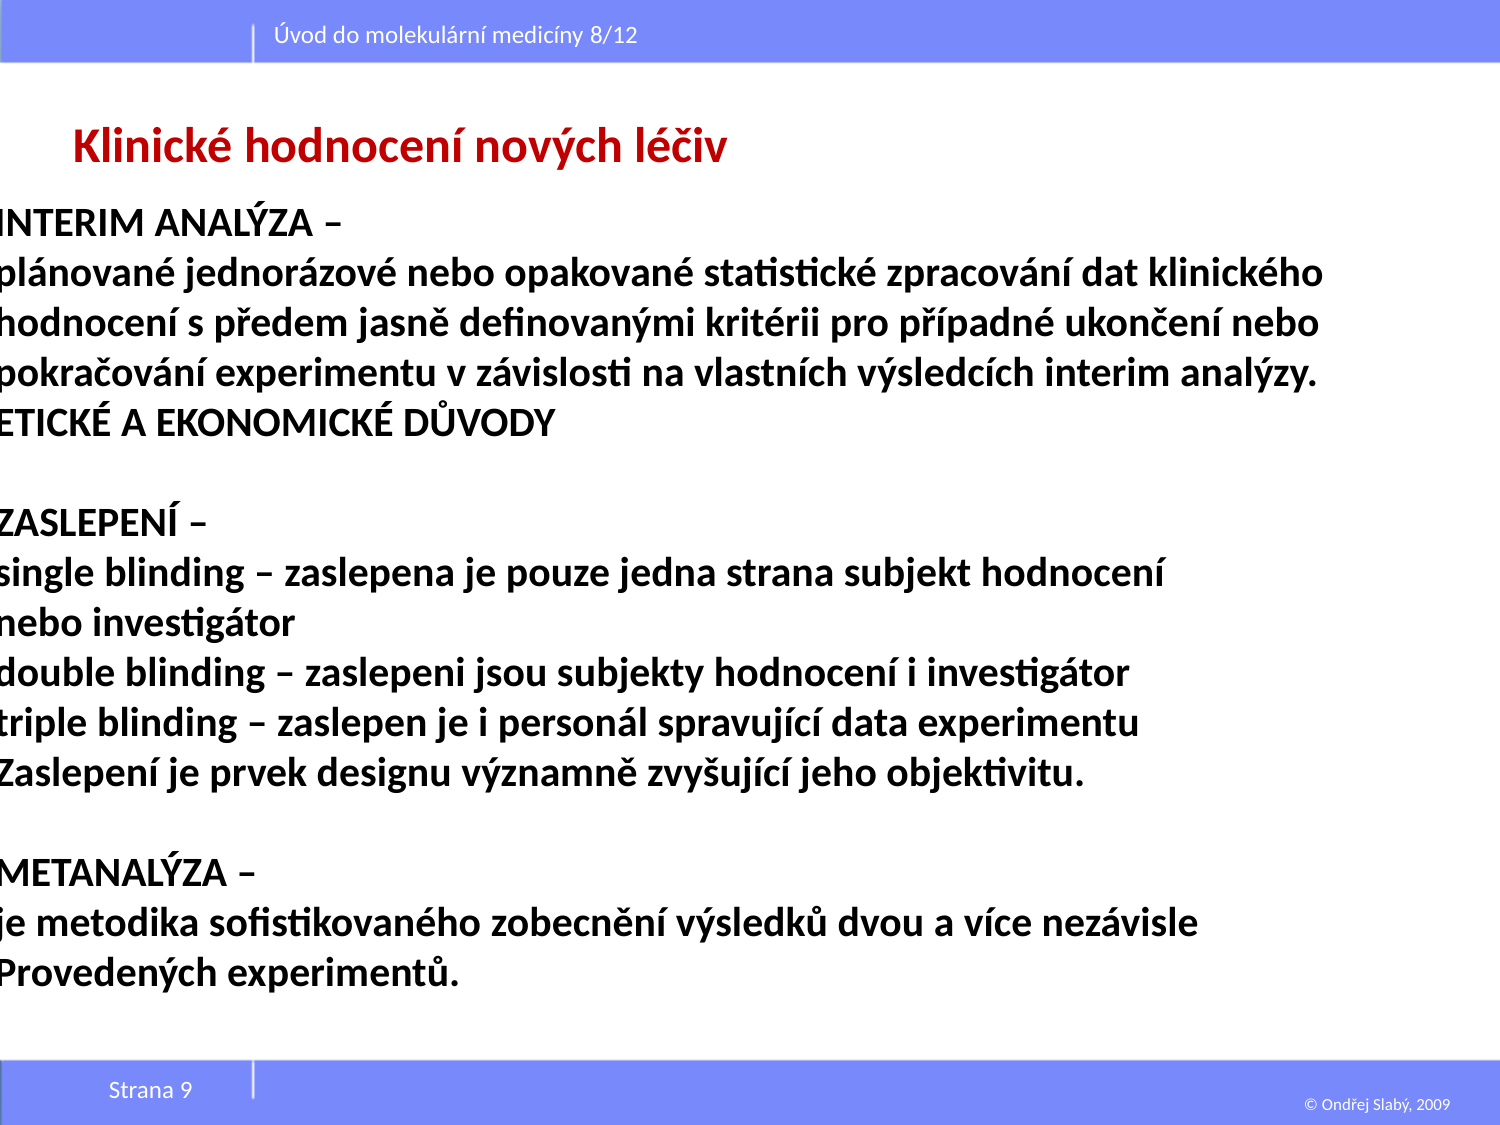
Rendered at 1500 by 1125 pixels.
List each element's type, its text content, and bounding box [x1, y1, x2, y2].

text_box Strana 9 [94, 1066, 208, 1112]
text_box INTERIM ANALÝZA – plánované jednorázové nebo opakované statistické zpracování dat klinického hodnocení s předem jasně definovanými kritérii pro případné ukončení nebo pokračování experimentu v závislosti na vlastních výsledcích interim analýzy. ETICKÉ A EKONOMICKÉ DŮVODY ZASLEPENÍ – single blinding – zaslepena je pouze jedna strana subjekt hodnocení nebo investigátor double blinding – zaslepeni jsou subjekty hodnocení i investigátor triple blinding – zaslepen je i personál spravující data experimentu Zaslepení je prvek designu významně zvyšující jeho objektivitu. METANALÝZA – je metodika sofistikovaného zobecnění výsledků dvou a více nezávisle Provedených experimentů. [0, 187, 1500, 1003]
picture [0, 0, 1500, 187]
text_box Klinické hodnocení nových léčiv [58, 105, 750, 181]
picture [0, 1003, 1500, 1125]
text_box Úvod do molekulární medicíny 8/12 [259, 11, 653, 57]
text_box © Ondřej Slabý, 2009 [1289, 1066, 1466, 1121]
